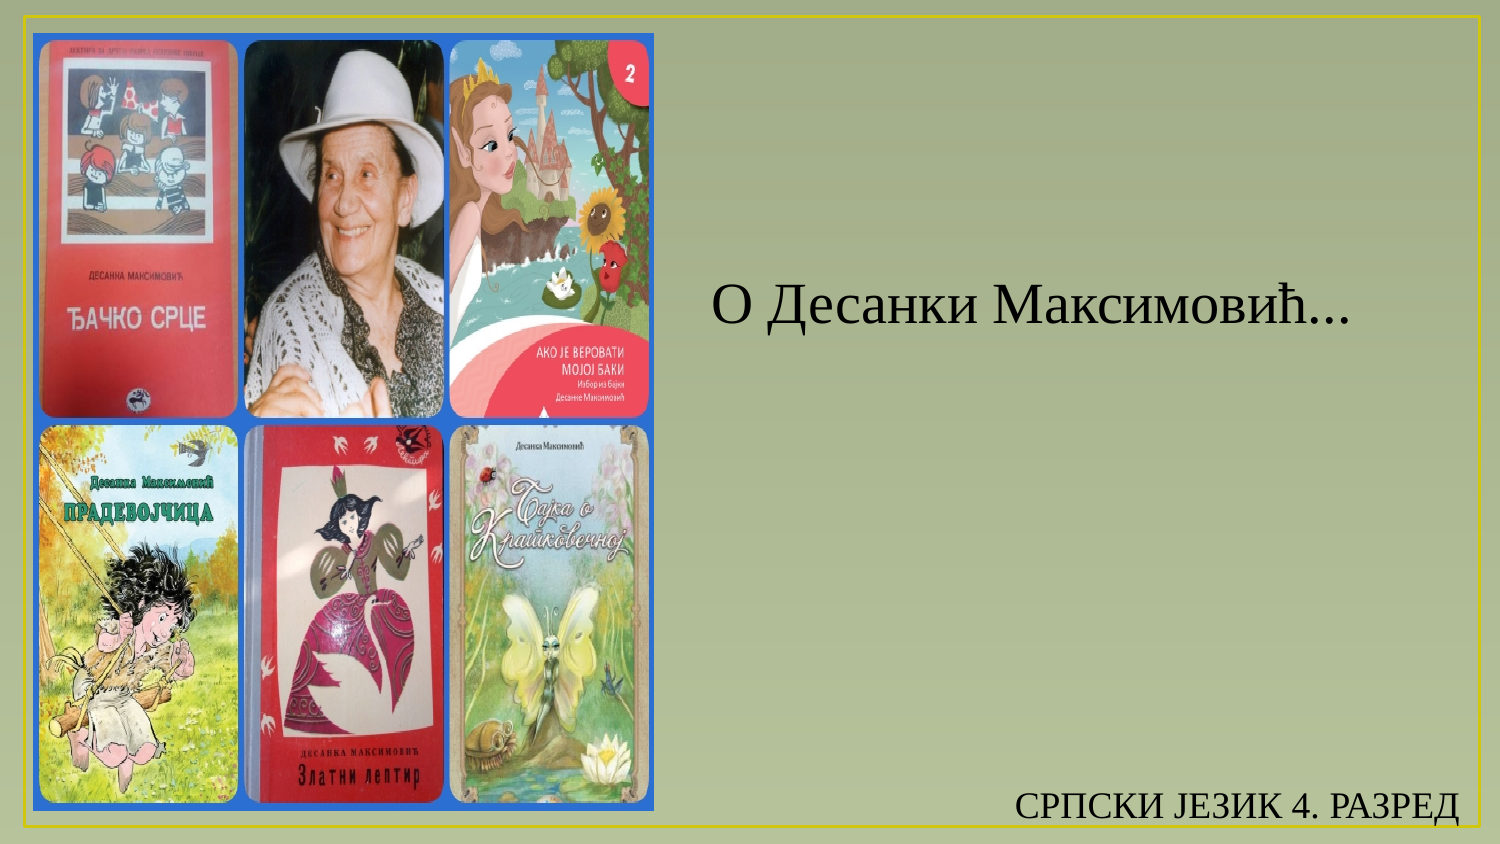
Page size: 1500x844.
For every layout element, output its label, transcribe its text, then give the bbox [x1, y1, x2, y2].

text_box СРПСКИ ЈЕЗИК 4. РАЗРЕД [999, 773, 1500, 833]
picture [33, 32, 655, 812]
text_box О Десанки Максимовић... [699, 259, 1425, 481]
